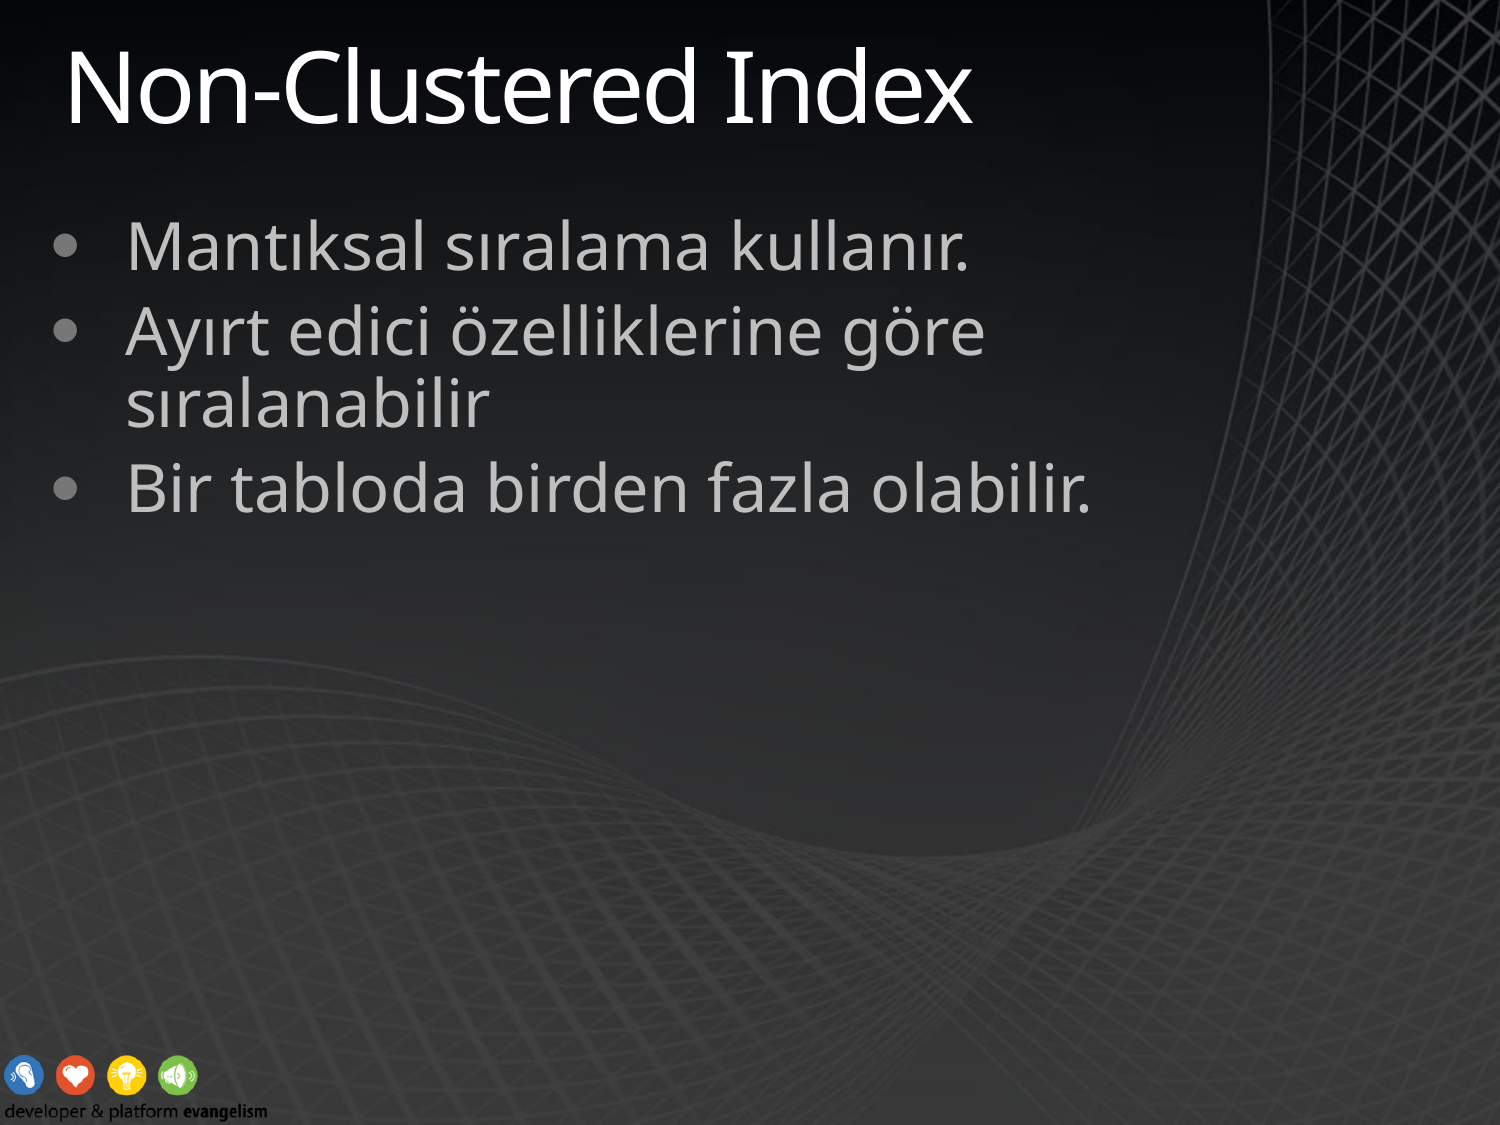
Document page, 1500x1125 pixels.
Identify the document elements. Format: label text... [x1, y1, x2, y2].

list Mantıksal sıralama kullanır. Ayırt edici özelliklerine göre sıralanabilir Bir tabloda birden fazla olabilir. [50, 212, 1325, 463]
title Non-Clustered Index [62, 37, 1438, 147]
picture [0, 0, 1500, 1125]
